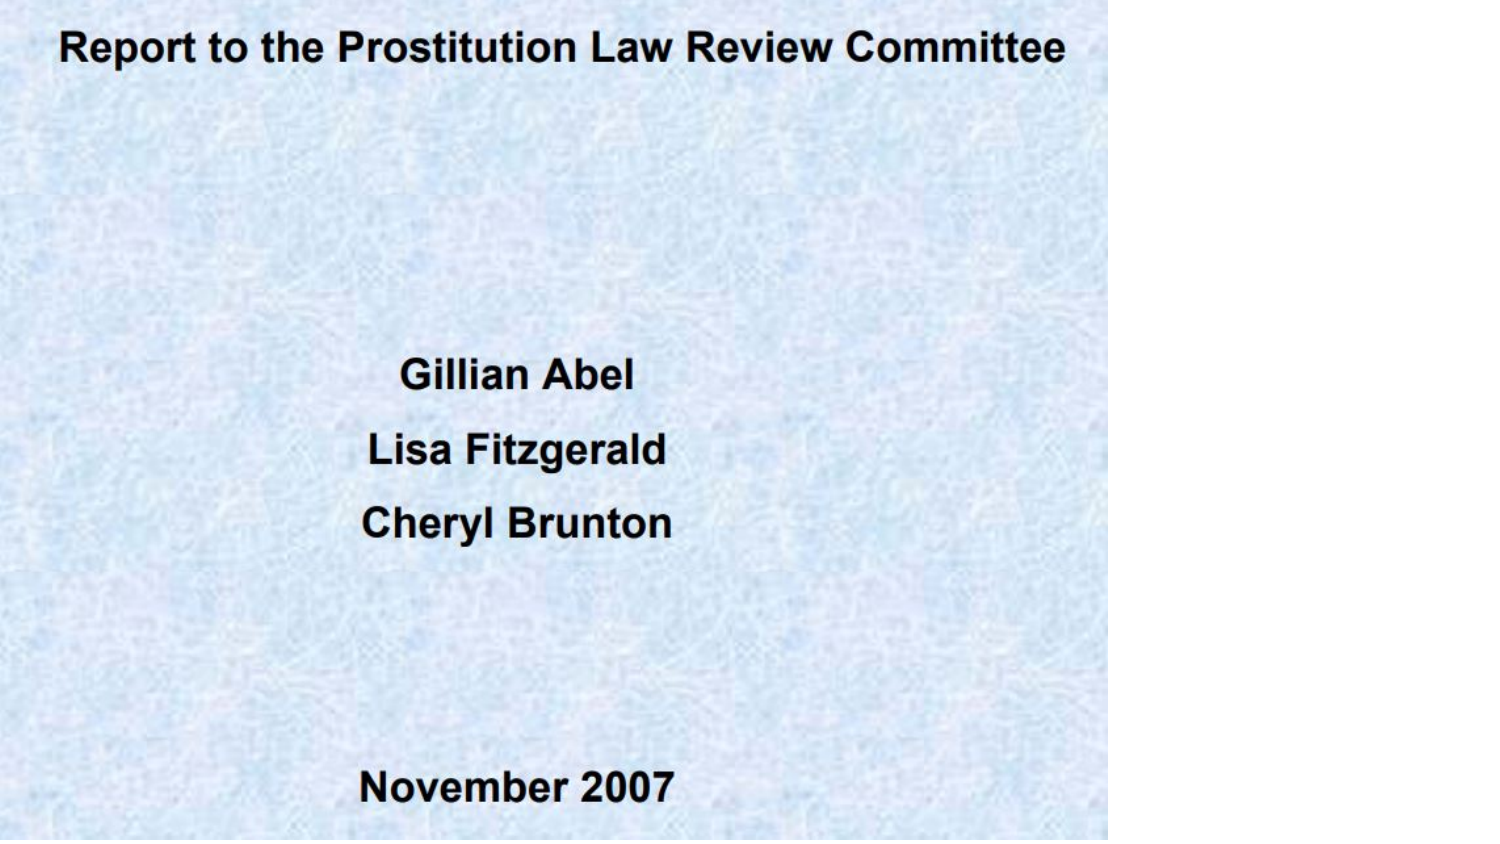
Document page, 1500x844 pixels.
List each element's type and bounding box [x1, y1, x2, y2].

picture [0, 0, 1108, 840]
